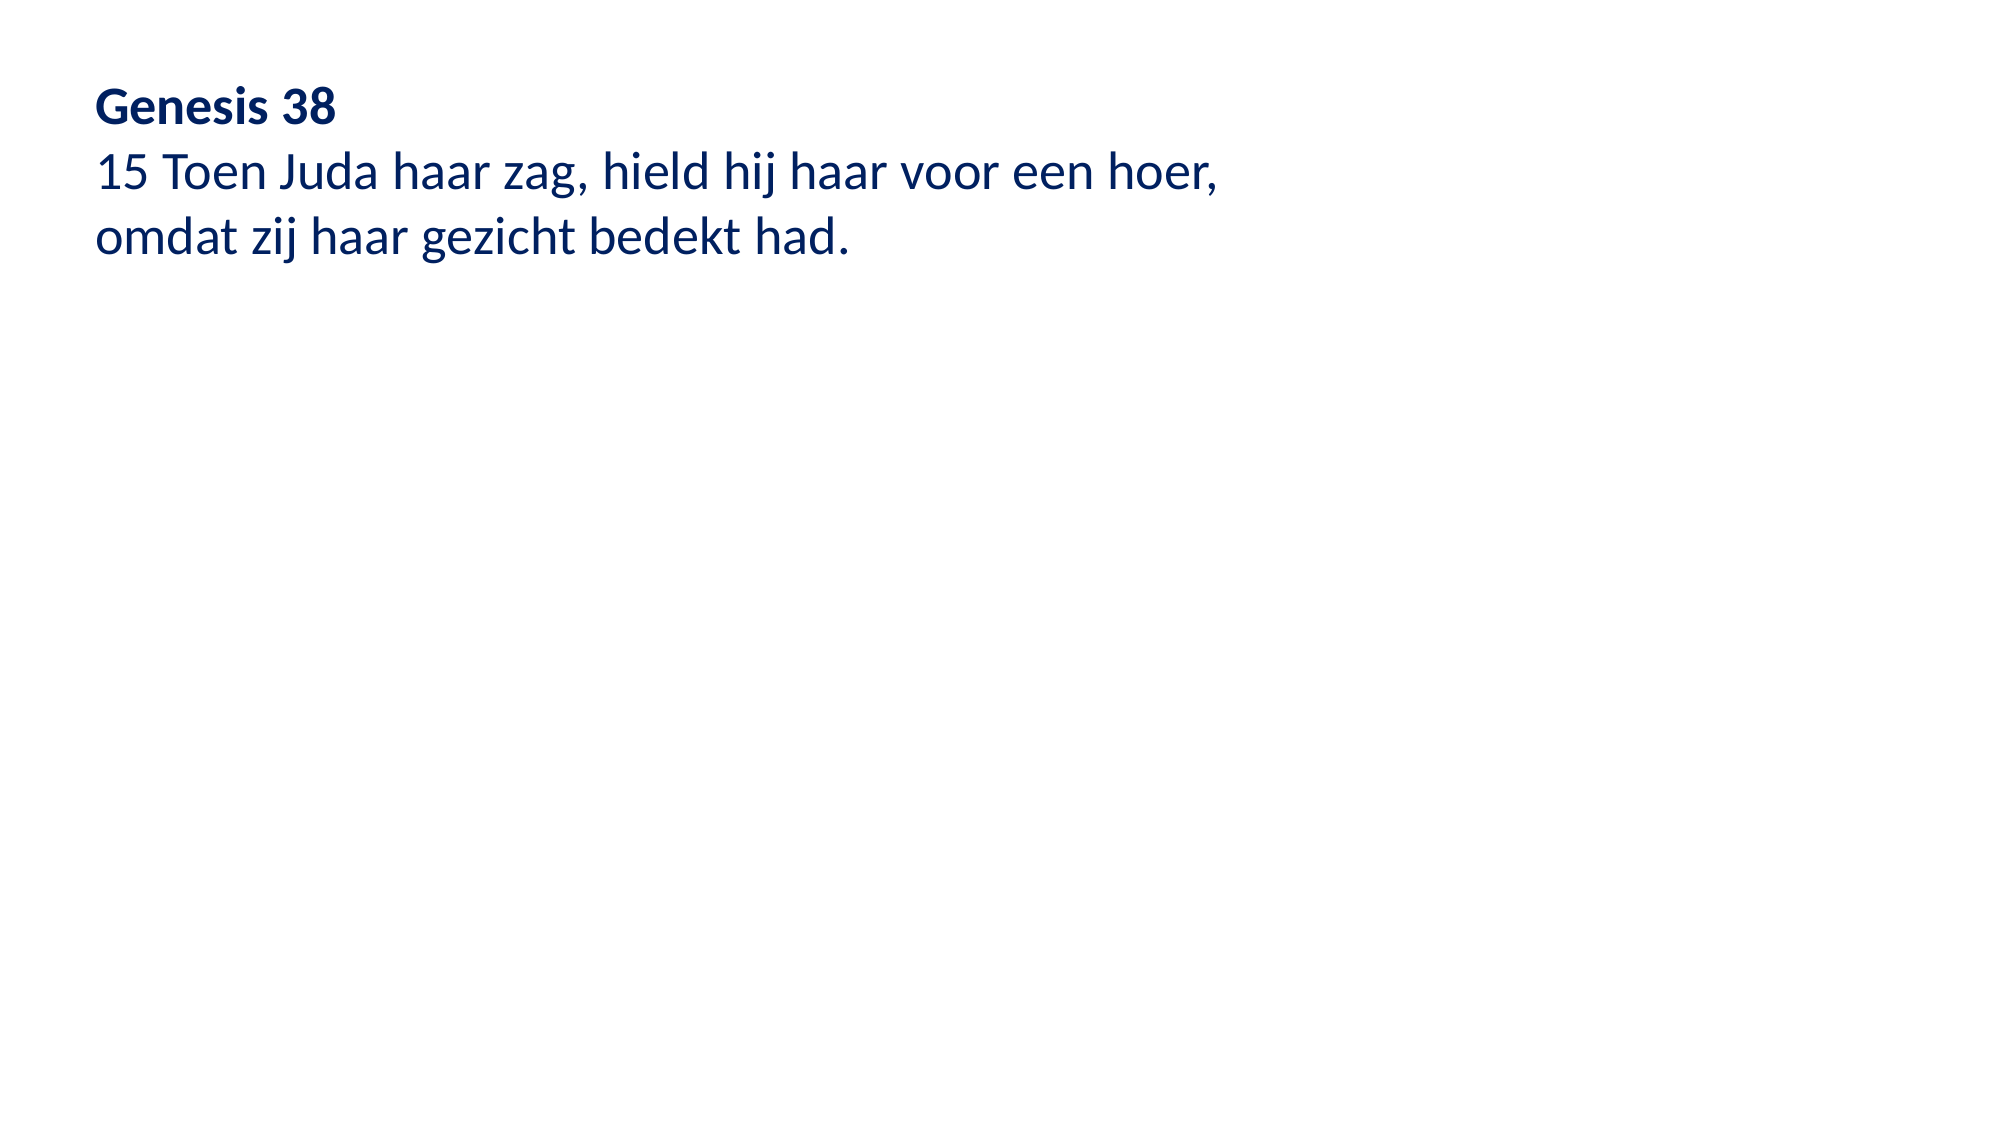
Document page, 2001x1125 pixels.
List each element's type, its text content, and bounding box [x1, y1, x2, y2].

text_box Genesis 38 15 Toen Juda haar zag, hield hij haar voor een hoer, omdat zij haar gezicht bedekt had. [80, 62, 1845, 273]
